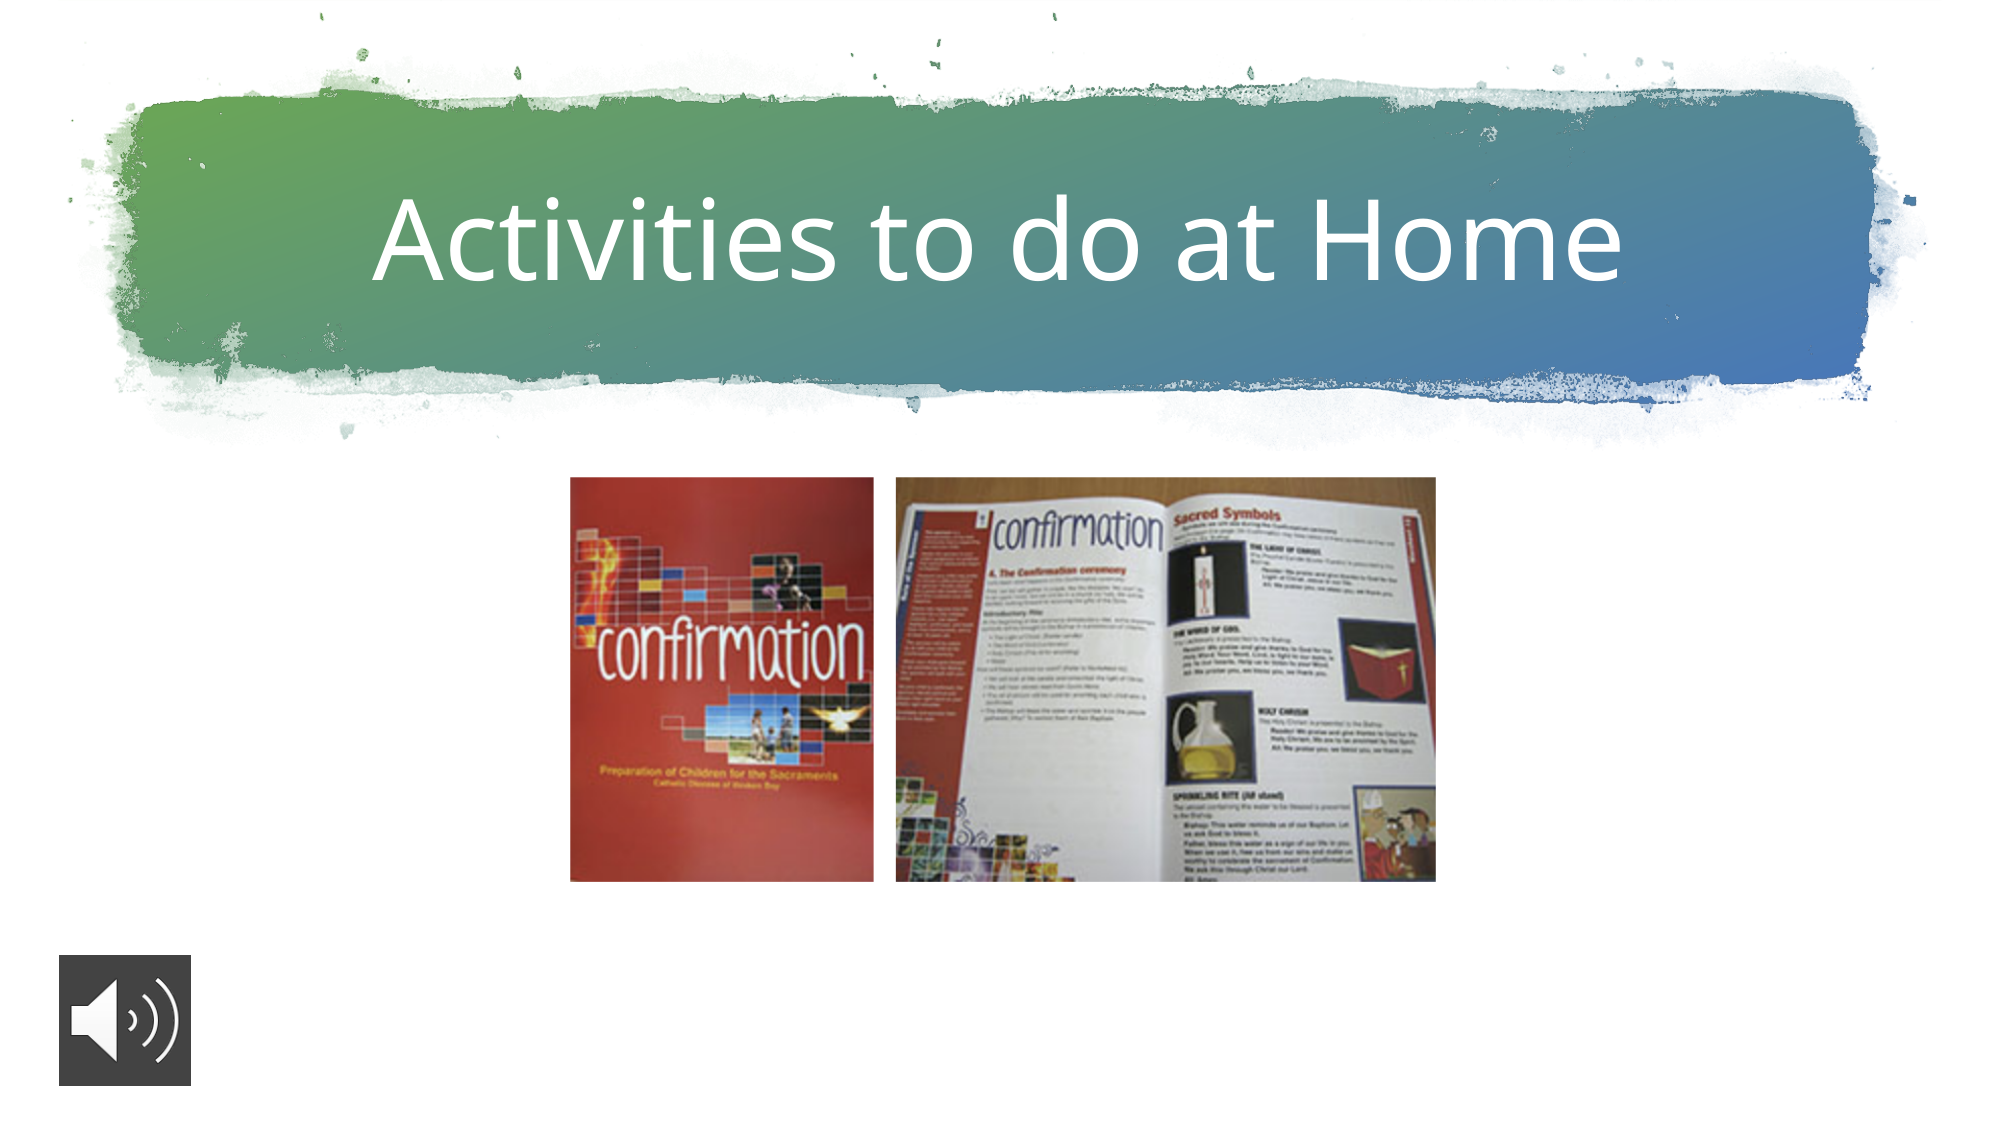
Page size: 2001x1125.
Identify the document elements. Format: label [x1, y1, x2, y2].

picture [0, 0, 2000, 1125]
list [544, 451, 1456, 894]
